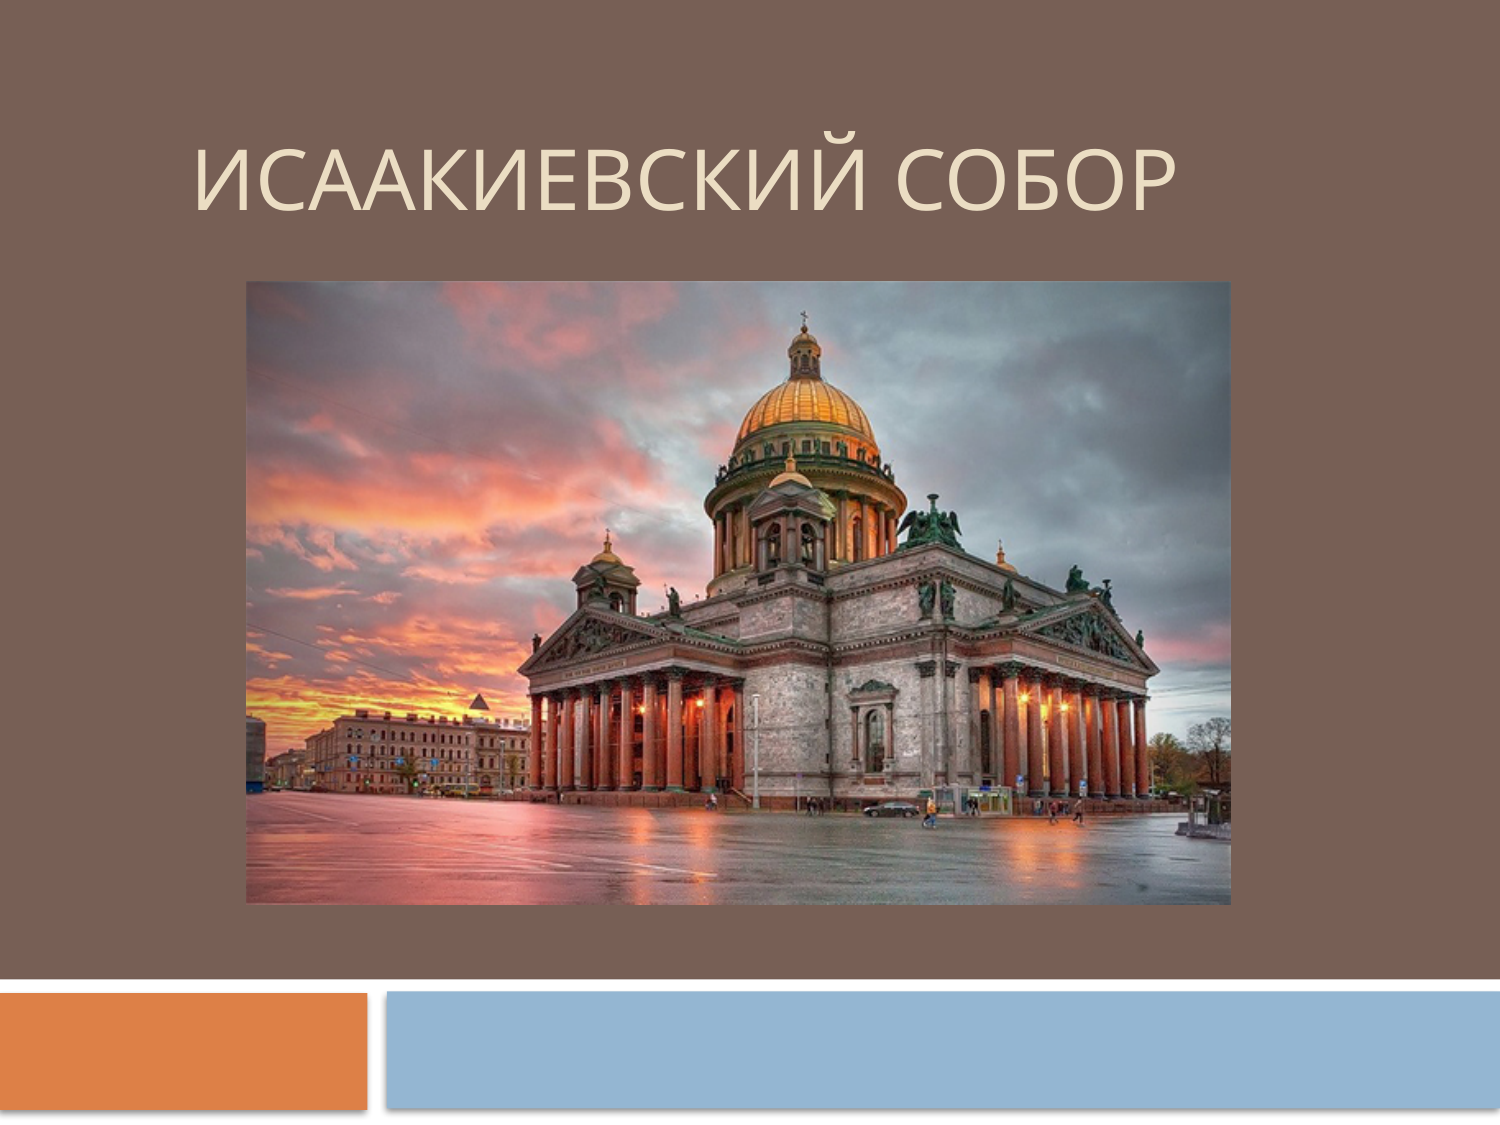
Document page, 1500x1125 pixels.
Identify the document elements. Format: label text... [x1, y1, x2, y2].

picture [245, 280, 1231, 905]
title Исаакиевский собор [175, 117, 1278, 235]
